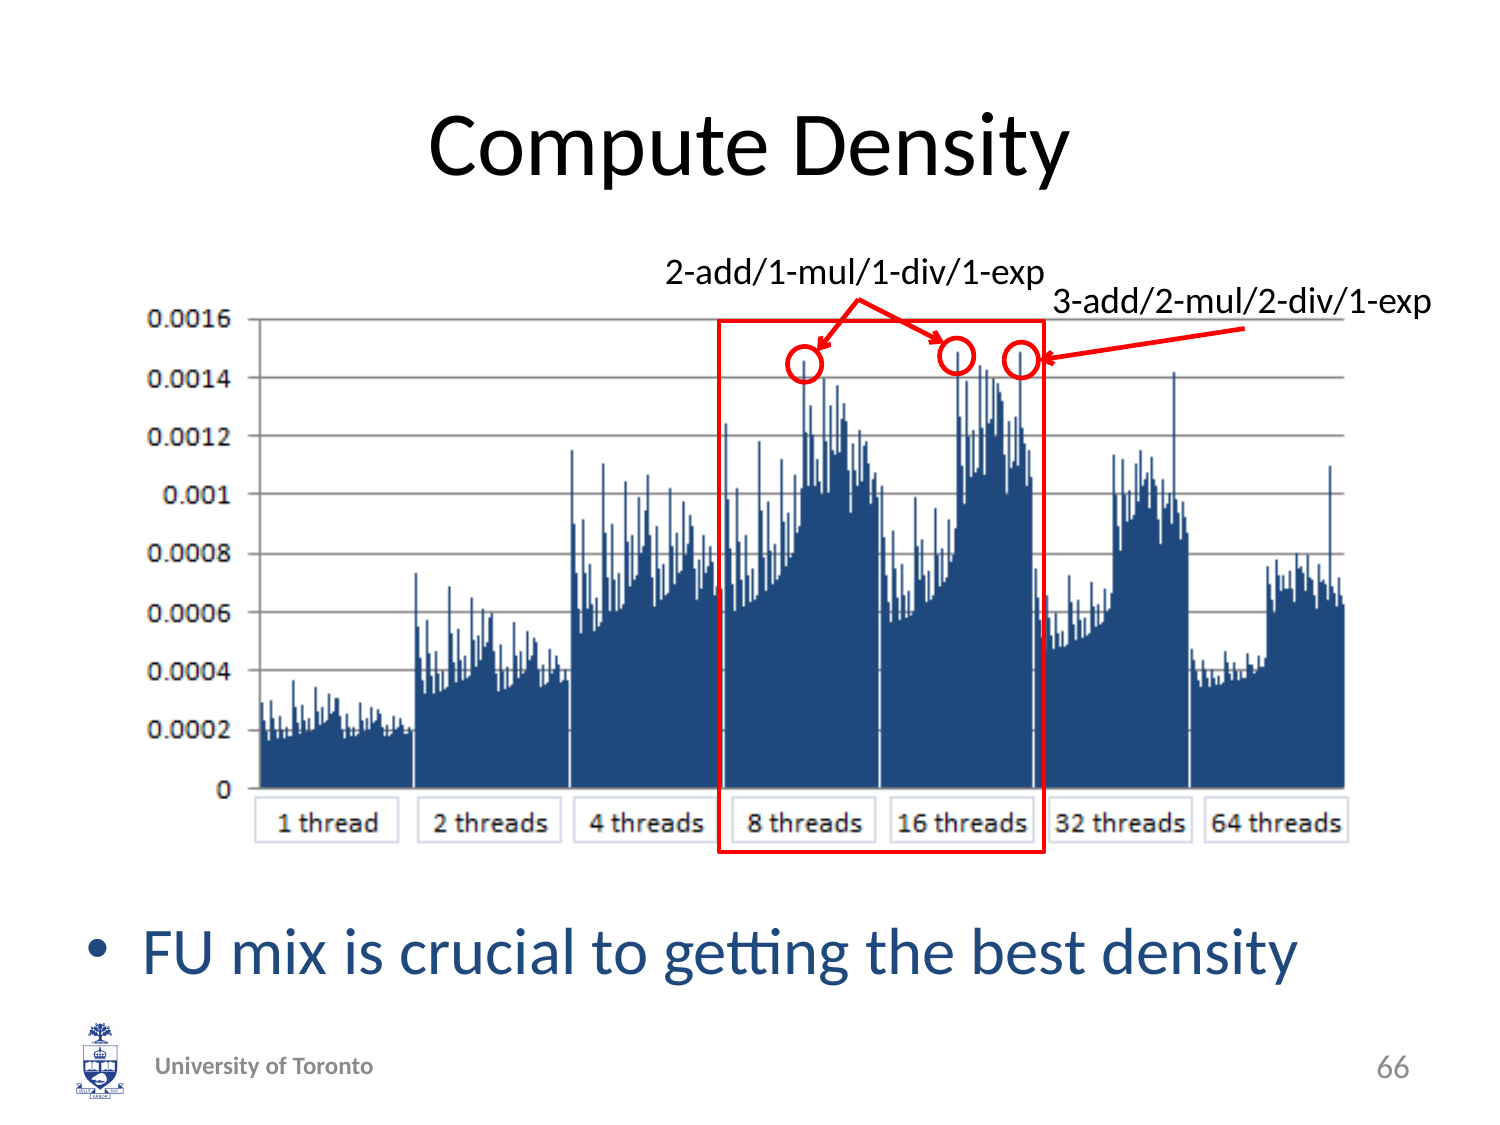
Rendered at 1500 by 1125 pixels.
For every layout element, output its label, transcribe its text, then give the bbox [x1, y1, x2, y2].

footer University of Toronto [26, 1034, 502, 1094]
text_box 2-add/1-mul/1-div/1-exp [649, 239, 1067, 279]
text_box 3-add/2-mul/2-div/1-exp [1037, 268, 1452, 329]
picture [76, 1094, 124, 1099]
slide_number 66 [1074, 1035, 1425, 1095]
picture [139, 281, 1363, 855]
list FU mix is crucial to getting the best density [70, 339, 1421, 1082]
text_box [816, 299, 859, 352]
title Compute Density [75, 45, 1425, 233]
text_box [1038, 329, 1246, 361]
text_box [858, 299, 945, 344]
